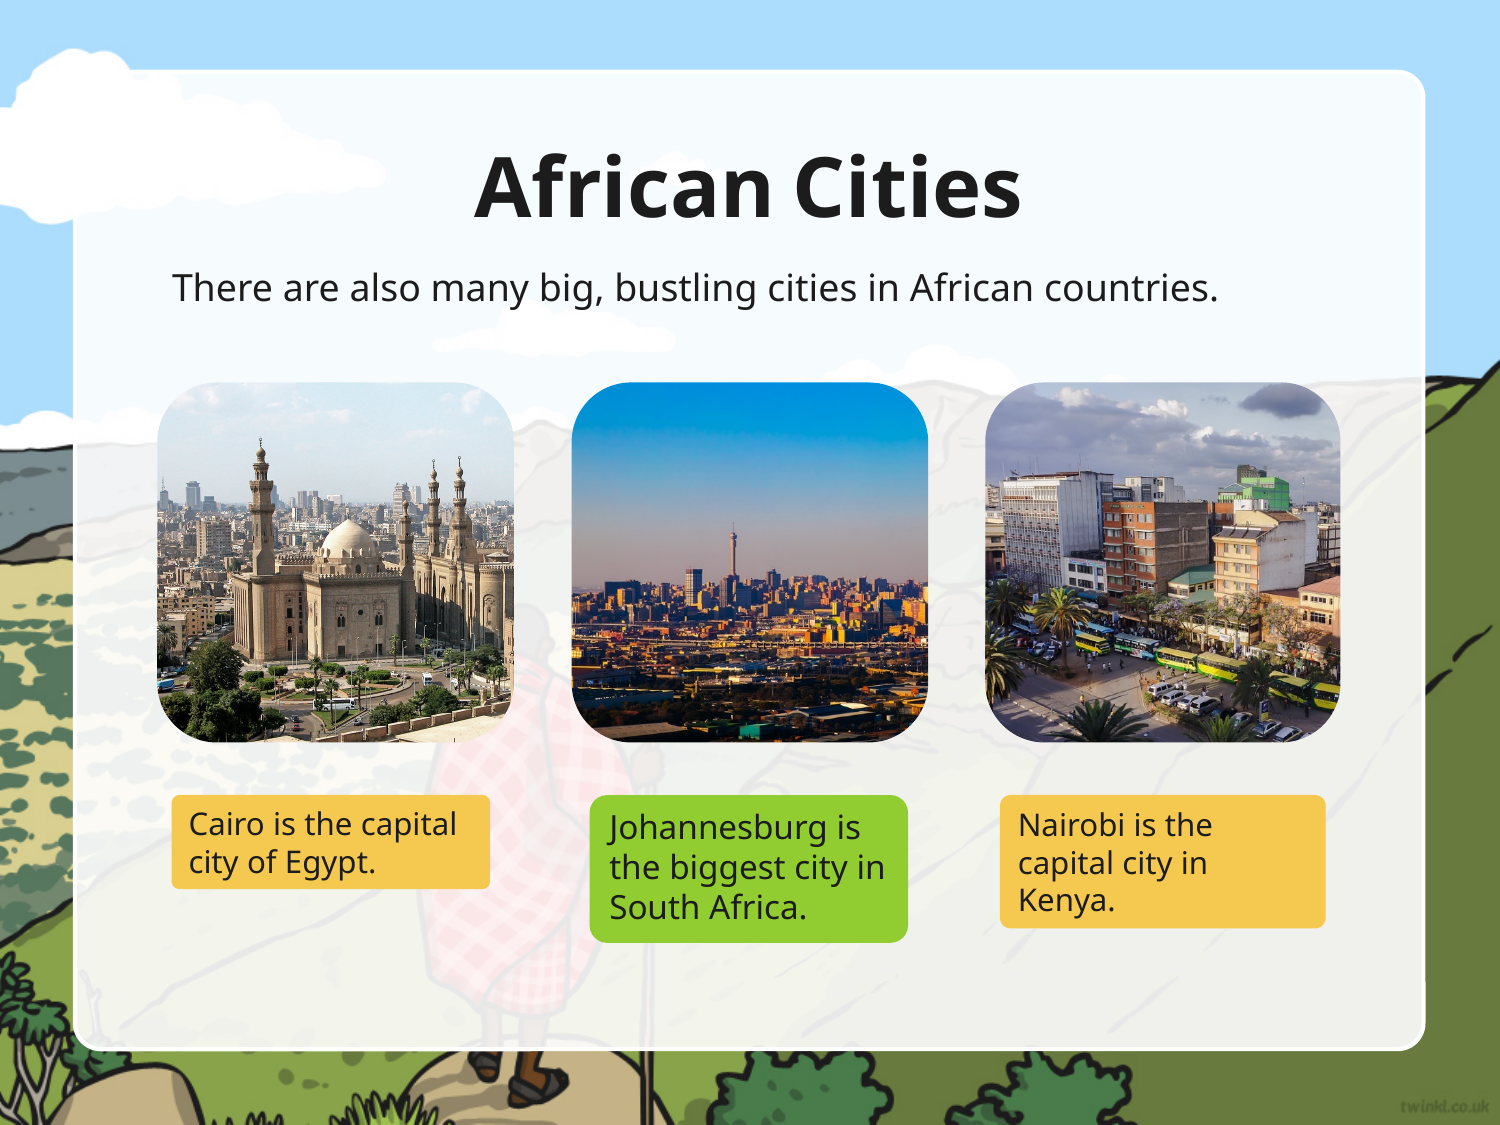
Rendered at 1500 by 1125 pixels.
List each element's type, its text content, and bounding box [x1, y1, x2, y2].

text_box African Cities [236, 127, 1262, 242]
text_box Cairo is the capital city of Egypt. [171, 794, 491, 890]
picture [0, 0, 1500, 1125]
text_box Nairobi is the capital city in Kenya. [999, 794, 1326, 929]
text_box Johannesburg is the biggest city in South Africa. [589, 795, 909, 943]
text_box There are also many big, bustling cities in African countries. [157, 256, 1341, 362]
